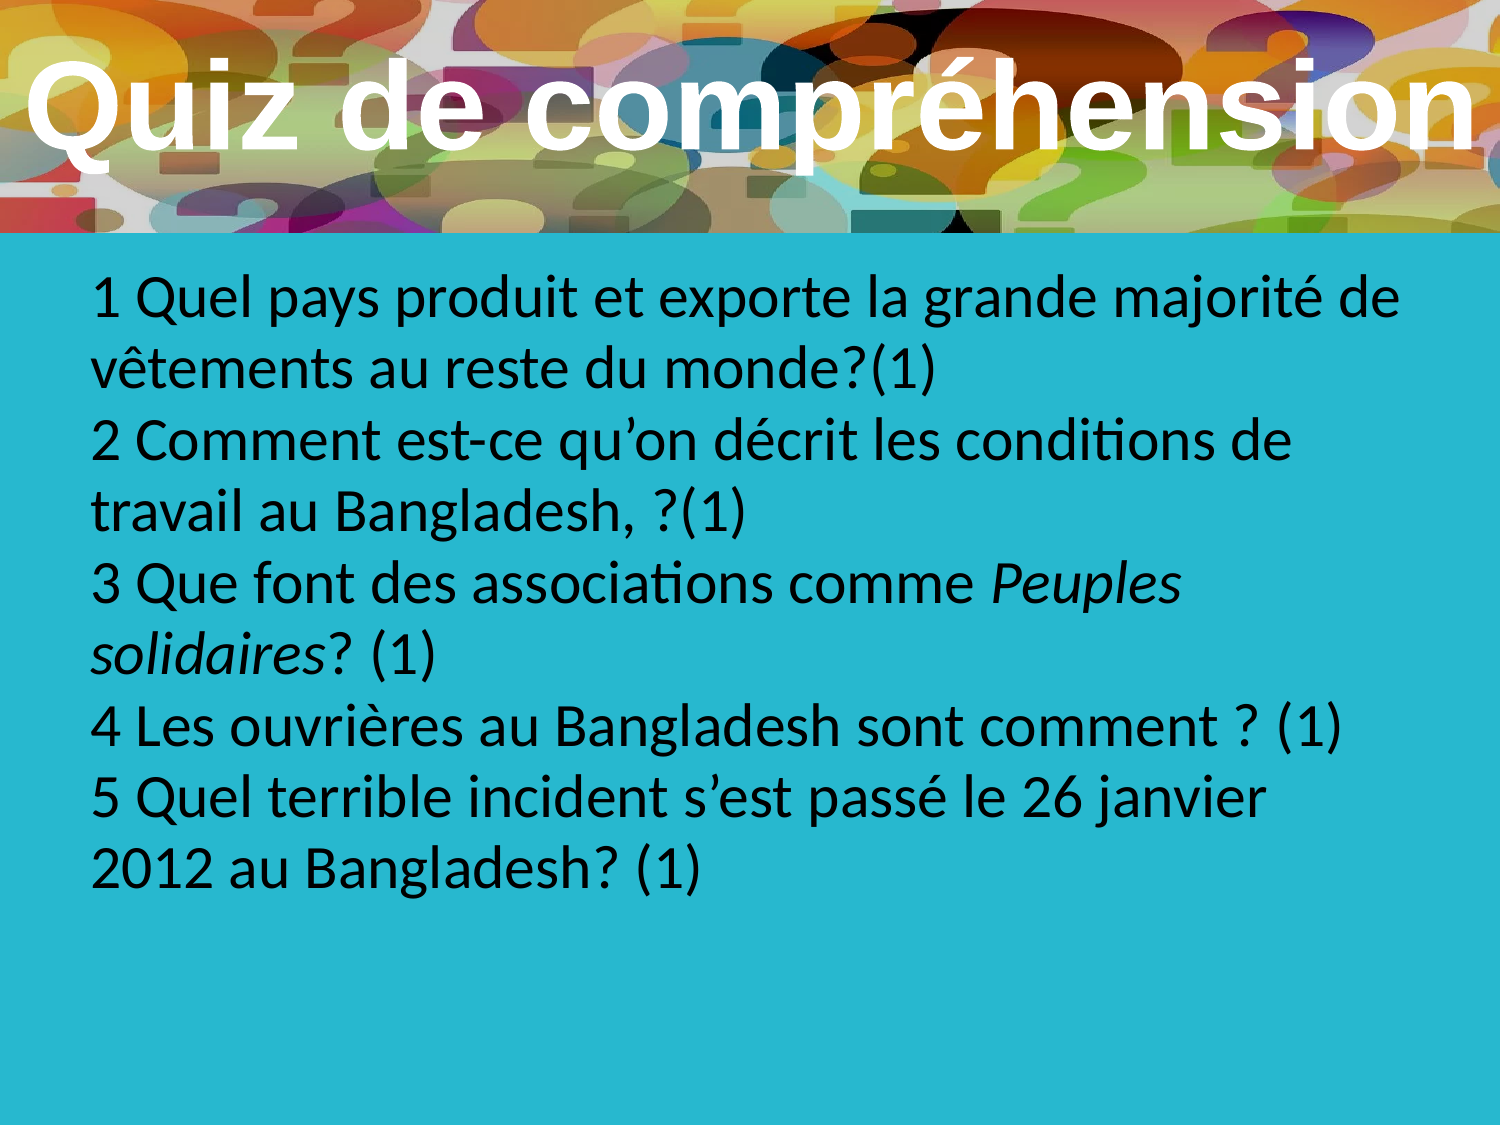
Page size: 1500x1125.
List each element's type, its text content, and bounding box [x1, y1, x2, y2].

picture [0, 0, 1500, 233]
list 1 Quel pays produit et exporte la grande majorité de vêtements au reste du monde?(1) 2 Comment est-ce qu’on décrit les conditions de travail au Bangladesh, ?(1) 3 Que font des associations comme Peuples solidaires? (1) 4 Les ouvrières au Bangladesh sont comment ? (1) 5 Quel terrible incident s’est passé le 26 janvier 2012 au Bangladesh? (1) [75, 262, 1464, 1005]
